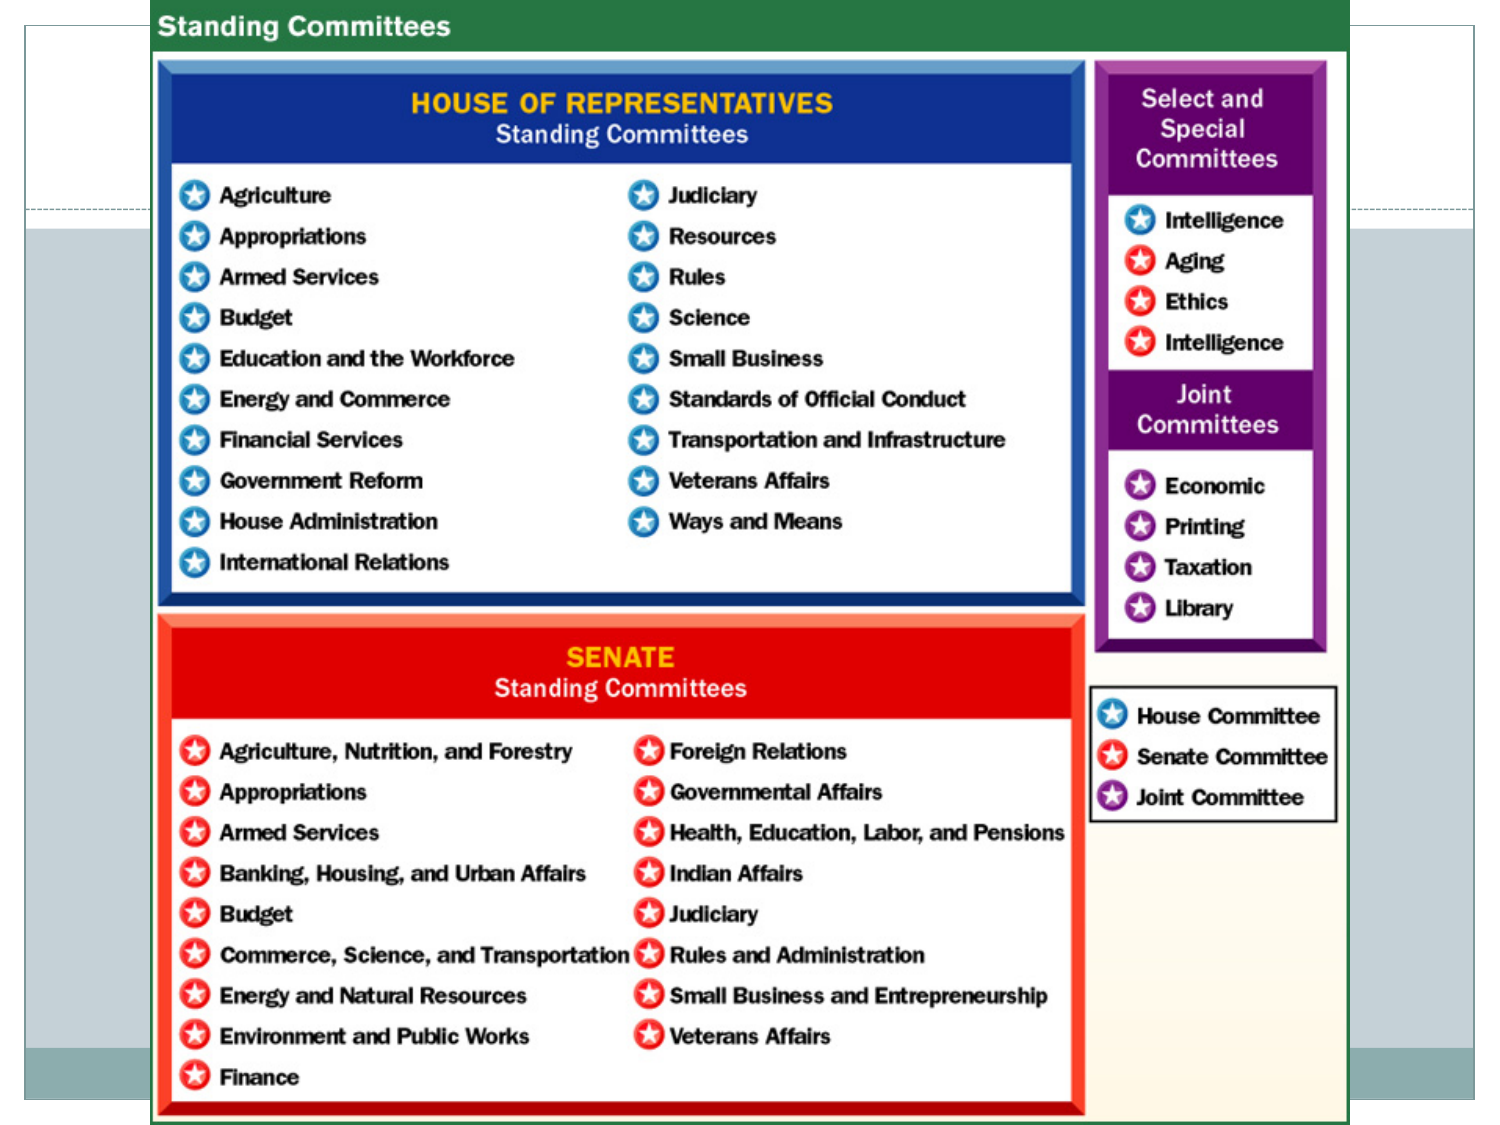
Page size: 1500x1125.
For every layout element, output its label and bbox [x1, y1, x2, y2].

list [149, 0, 1351, 1125]
